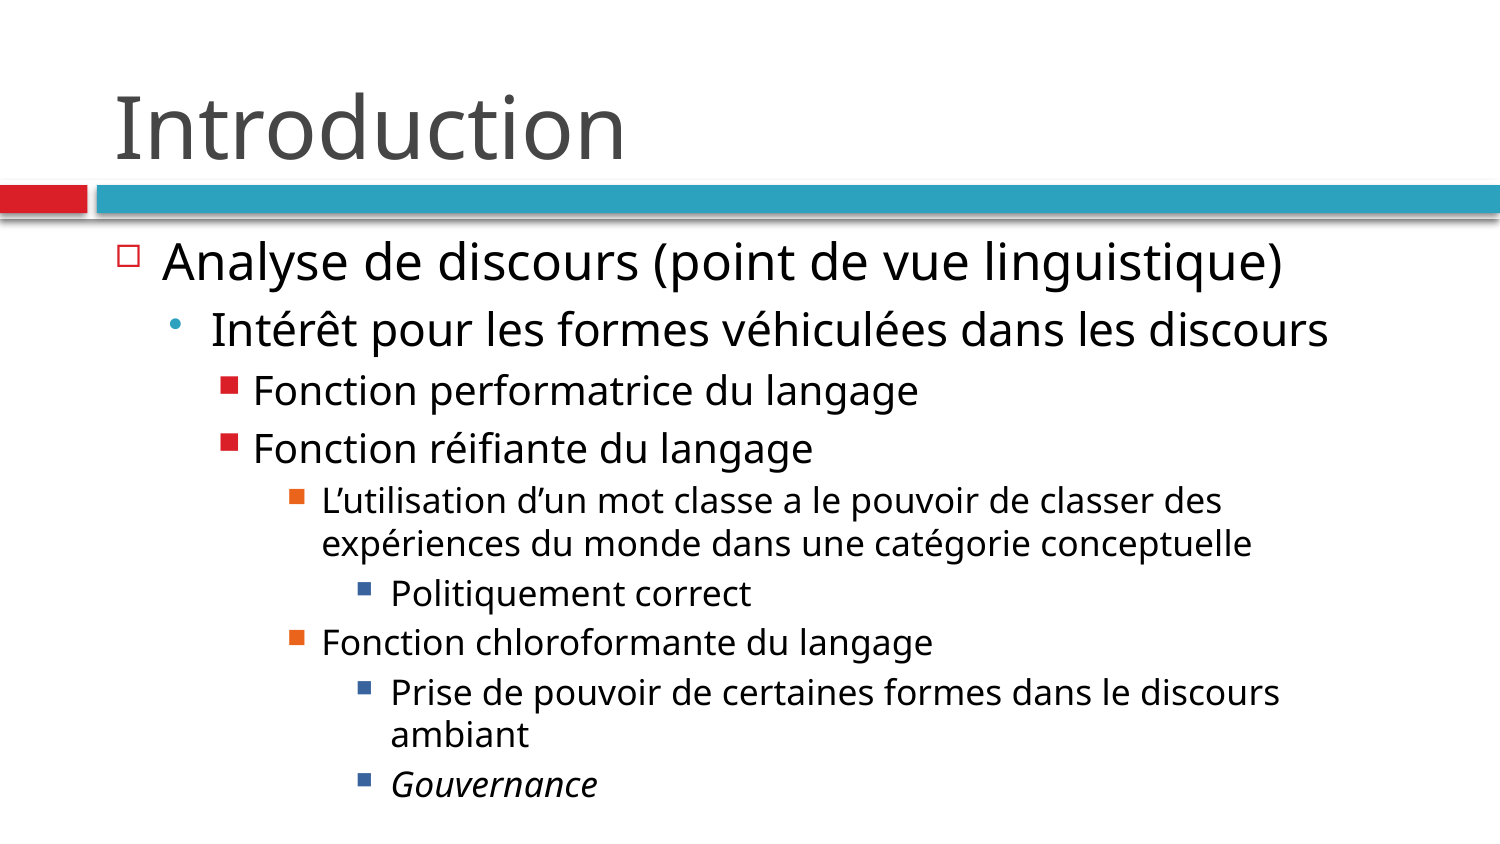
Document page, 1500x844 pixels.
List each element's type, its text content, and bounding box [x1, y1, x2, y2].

title Introduction [99, 19, 1438, 185]
list Analyse de discours (point de vue linguistique) Intérêt pour les formes véhiculées dans les discours Fonction performatrice du langage Fonction réifiante du langage L’utilisation d’un mot classe a le pouvoir de classer des expériences du monde dans une catégorie conceptuelle Politiquement correct Fonction chloroformante du langage Prise de pouvoir de certaines formes dans le discours ambiant Gouvernance [99, 221, 1438, 812]
